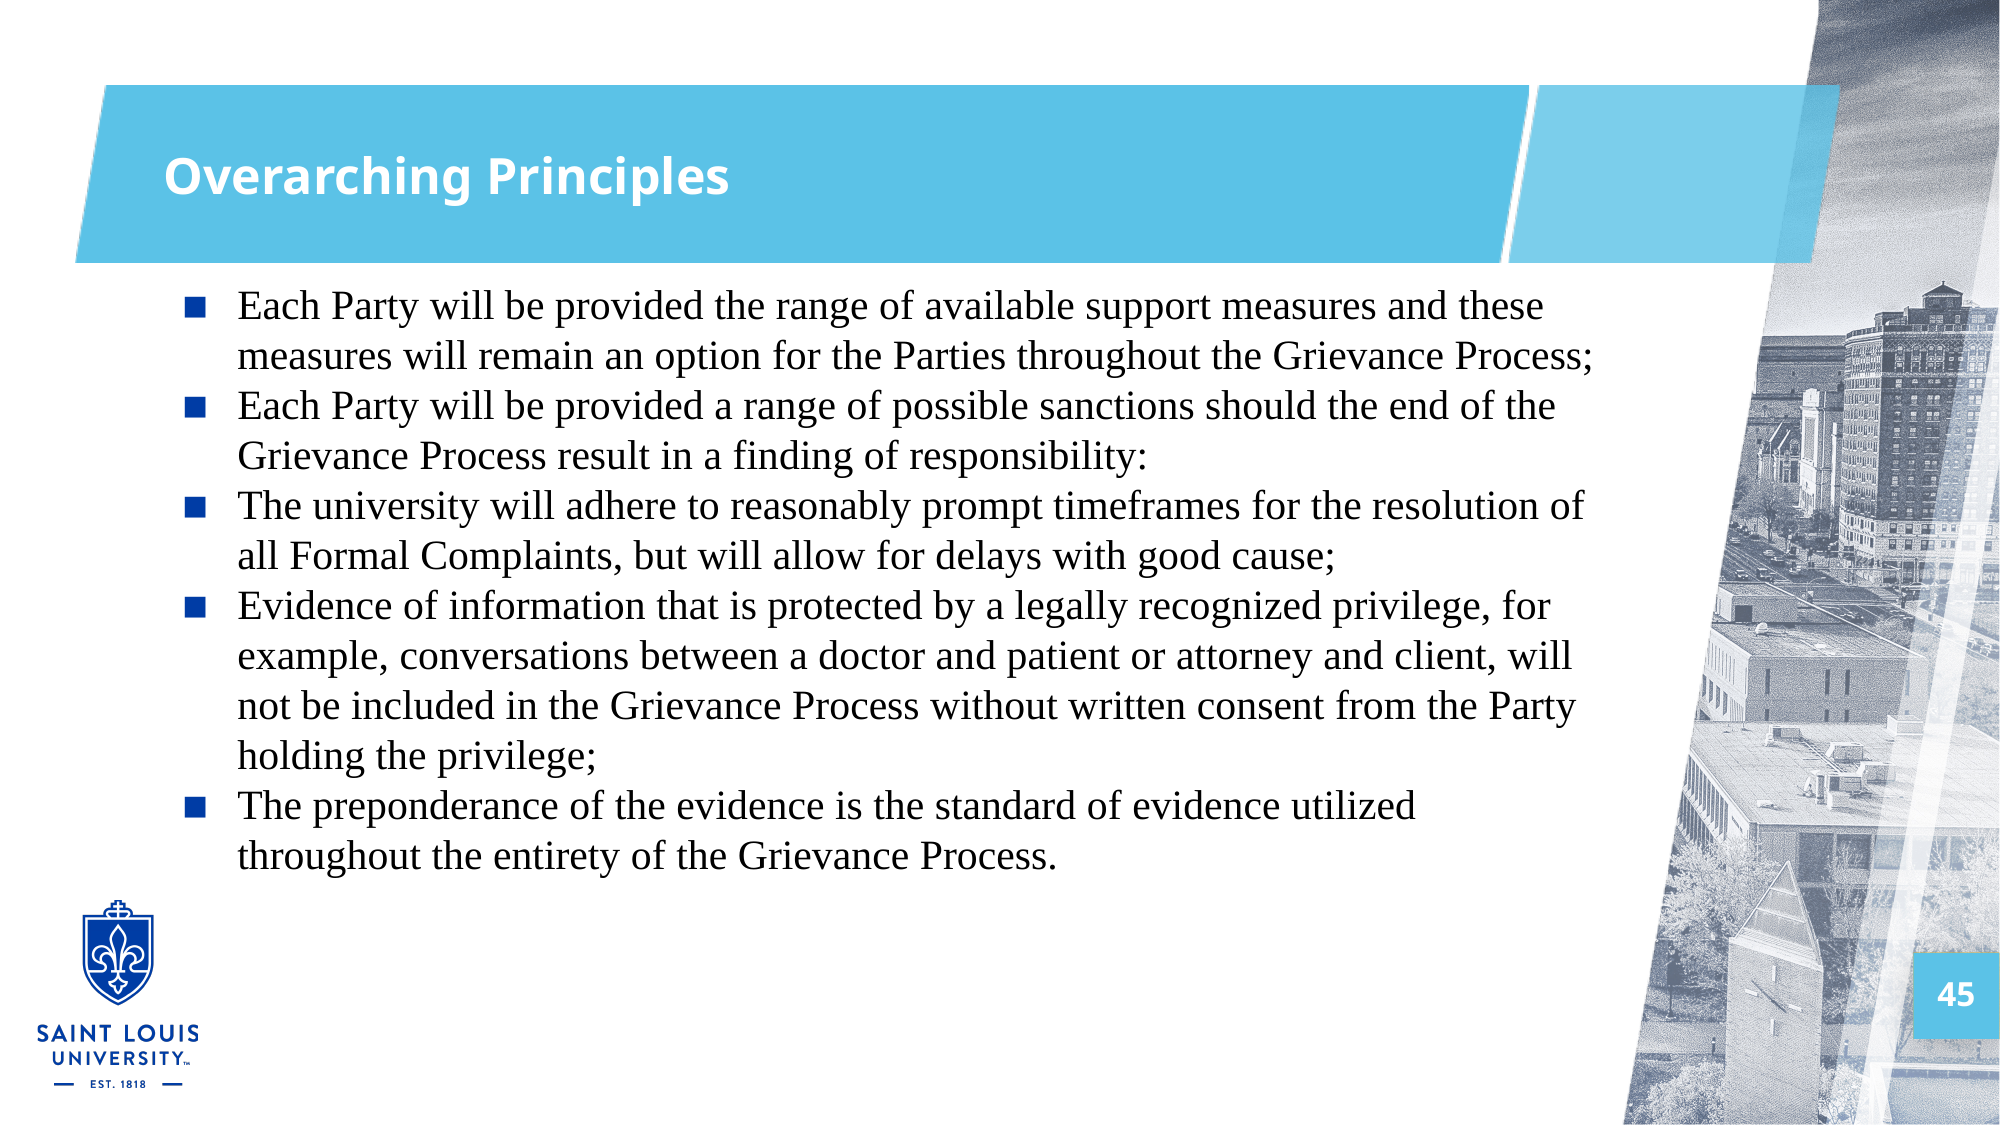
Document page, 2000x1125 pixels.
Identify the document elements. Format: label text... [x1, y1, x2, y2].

picture [1625, 0, 2000, 1125]
title Overarching Principles [148, 86, 1488, 263]
list Each Party will be provided the range of available support measures and these measures will remain an option for the Parties throughout the Grievance Process; Each Party will be provided a range of possible sanctions should the end of the Grievance Process result in a finding of responsibility: The university will adhere to reasonably prompt timeframes for the resolution of all Formal Complaints, but will allow for delays with good cause; Evidence of information that is protected by a legally recognized privilege, for example, conversations between a doctor and patient or attorney and client, will not be included in the Grievance Process without written consent from the Party holding the privilege; The preponderance of the evidence is the standard of evidence utilized throughout the entirety of the Grievance Process. [166, 262, 1616, 906]
slide_number 45 [1913, 952, 2000, 1039]
